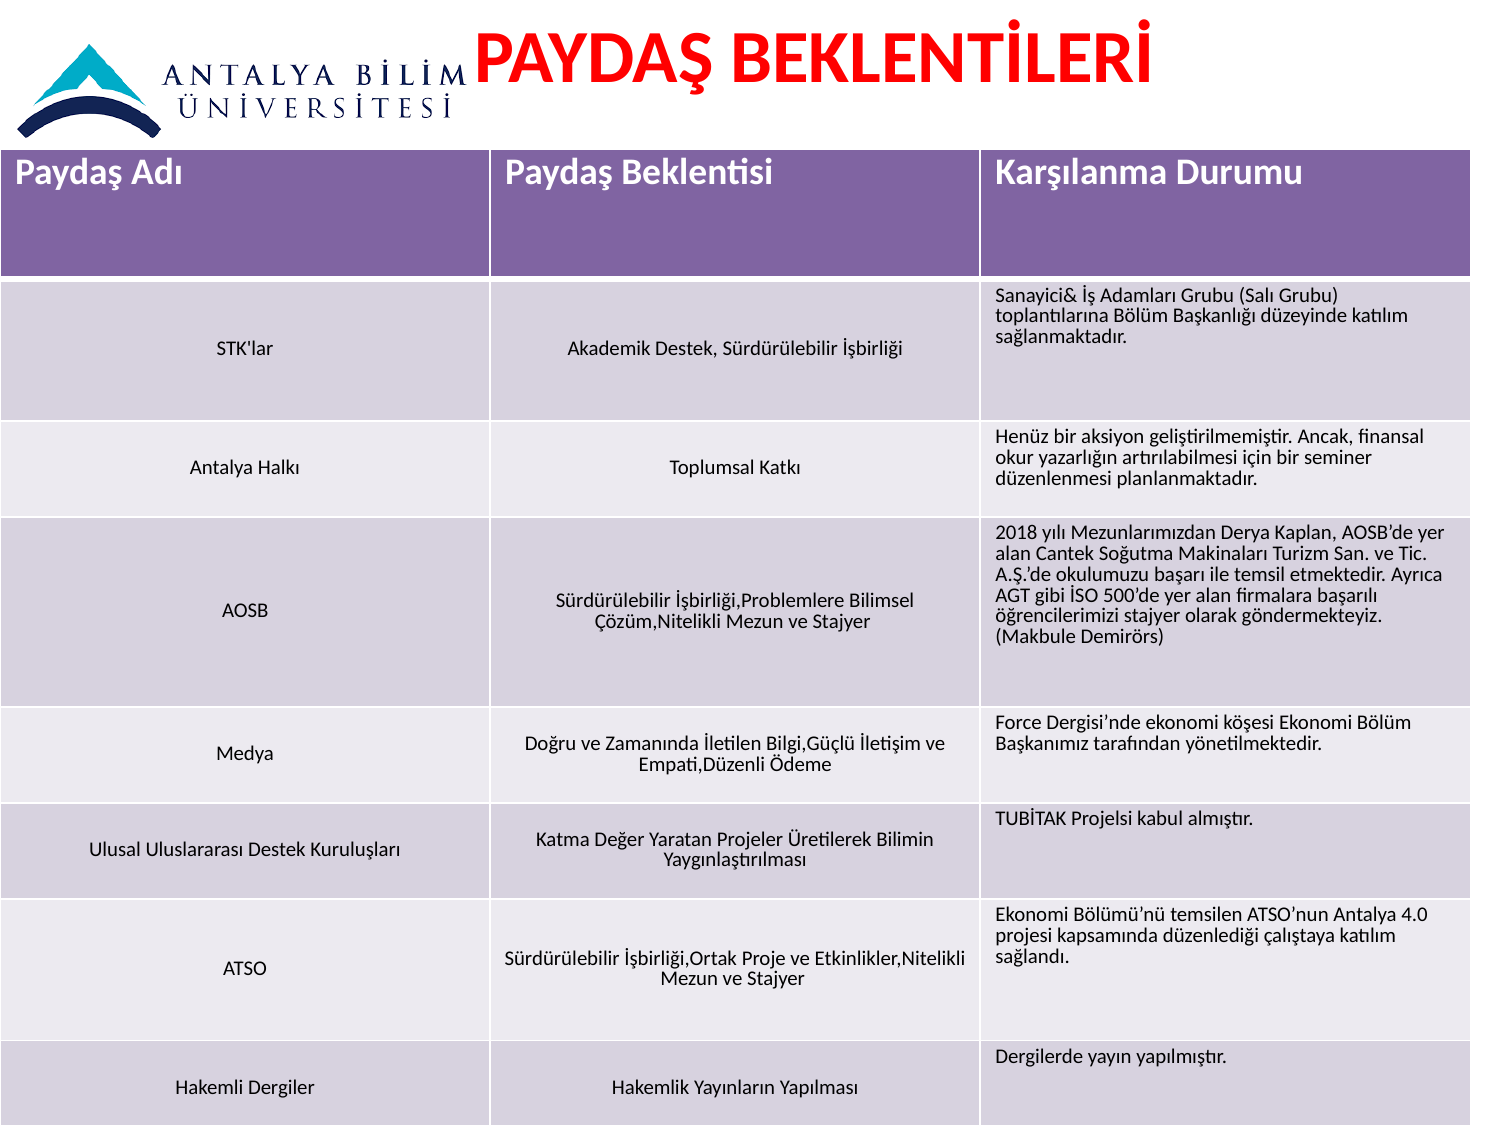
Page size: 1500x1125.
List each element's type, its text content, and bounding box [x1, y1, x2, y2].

table_cell Medya [1, 678, 489, 772]
table_cell 2018 yılı Mezunlarımızdan Derya Kaplan, AOSB’de yer alan Cantek Soğutma Makinaları Turizm San. ve Tic. A.Ş.’de okulumuzu başarı ile temsil etmektedir. Ayrıca AGT gibi İSO 500’de yer alan firmalara başarılı öğrencilerimizi stajyer olarak göndermekteyiz. (Makbule Demirörs) [981, 518, 1470, 676]
table_header Karşılanma Durumu [981, 150, 1470, 276]
table_header Paydaş Adı [1, 150, 489, 276]
table_header Paydaş Beklentisi [491, 150, 979, 276]
table_cell Toplumsal Katkı [491, 422, 979, 516]
table_cell Henüz bir aksiyon geliştirilmemiştir. Ancak, finansal okur yazarlığın artırılabilmesi için bir seminer düzenlenmesi planlanmaktadır. [981, 422, 1470, 516]
table_cell Ulusal Uluslararası Destek Kuruluşları [1, 774, 489, 868]
table_cell Antalya Halkı [1, 422, 489, 516]
table_cell Akademik Destek, Sürdürülebilir İşbirliği [491, 282, 979, 420]
table_cell Dergilerde yayın yapılmıştır. [981, 1012, 1470, 1106]
table_cell TUBİTAK Projelsi kabul almıştır. [981, 774, 1470, 868]
table_cell Force Dergisi’nde ekonomi köşesi Ekonomi Bölüm Başkanımız tarafından yönetilmektedir. [981, 678, 1470, 772]
table_cell Katma Değer Yaratan Projeler Üretilerek Bilimin Yaygınlaştırılması [491, 774, 979, 868]
table_cell Sanayici& İş Adamları Grubu (Salı Grubu) toplantılarına Bölüm Başkanlığı düzeyinde katılım sağlanmaktadır. [981, 282, 1470, 420]
table_cell ATSO [1, 870, 489, 1010]
table_cell Hakemli Dergiler [1, 1012, 489, 1106]
picture [17, 42, 467, 138]
table_cell Doğru ve Zamanında İletilen Bilgi,Güçlü İletişim ve Empati,Düzenli Ödeme [491, 678, 979, 772]
table_cell Ekonomi Bölümü’nü temsilen ATSO’nun Antalya 4.0 projesi kapsamında düzenlediği çalıştaya katılım sağlandı. [981, 870, 1470, 1010]
table_cell Sürdürülebilir İşbirliği,Ortak Proje ve Etkinlikler,Nitelikli Mezun ve Stajyer [491, 870, 979, 1010]
table_cell Hakemlik Yayınların Yapılması [491, 1012, 979, 1106]
text_box PAYDAŞ BEKLENTİLERİ [242, 0, 1388, 105]
table_cell AOSB [1, 518, 489, 676]
table_cell Sürdürülebilir İşbirliği,Problemlere Bilimsel Çözüm,Nitelikli Mezun ve Stajyer [491, 518, 979, 676]
table_cell STK'lar [1, 282, 489, 420]
